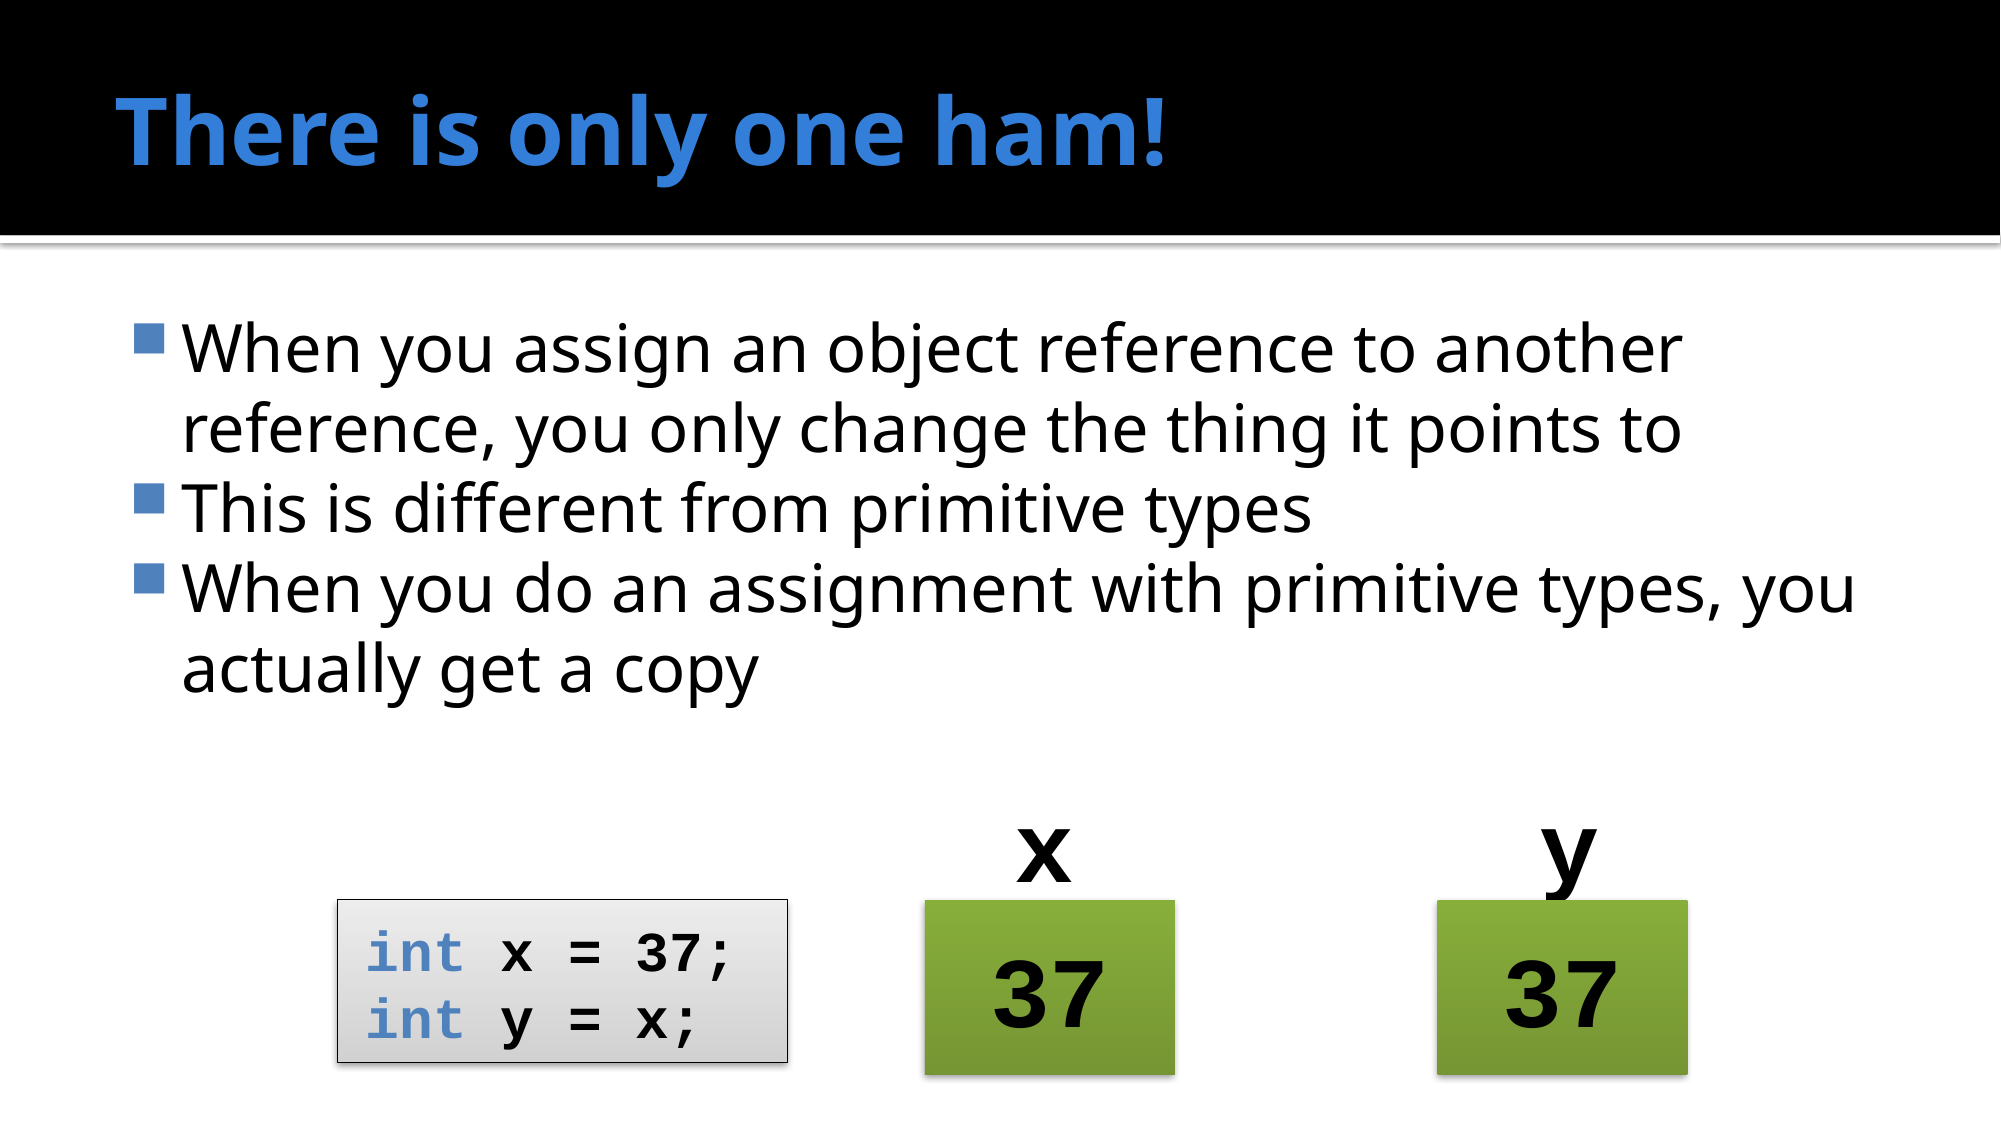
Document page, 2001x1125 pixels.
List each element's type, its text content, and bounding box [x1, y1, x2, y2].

title There is only one ham! [99, 25, 1900, 231]
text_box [924, 774, 1175, 1075]
list When you assign an object reference to another reference, you only change the thing it points to This is different from primitive types When you do an assignment with primitive types, you actually get a copy [99, 291, 1900, 1050]
text_box int x = 37; int y = x; [337, 899, 788, 1063]
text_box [1437, 774, 1688, 1075]
